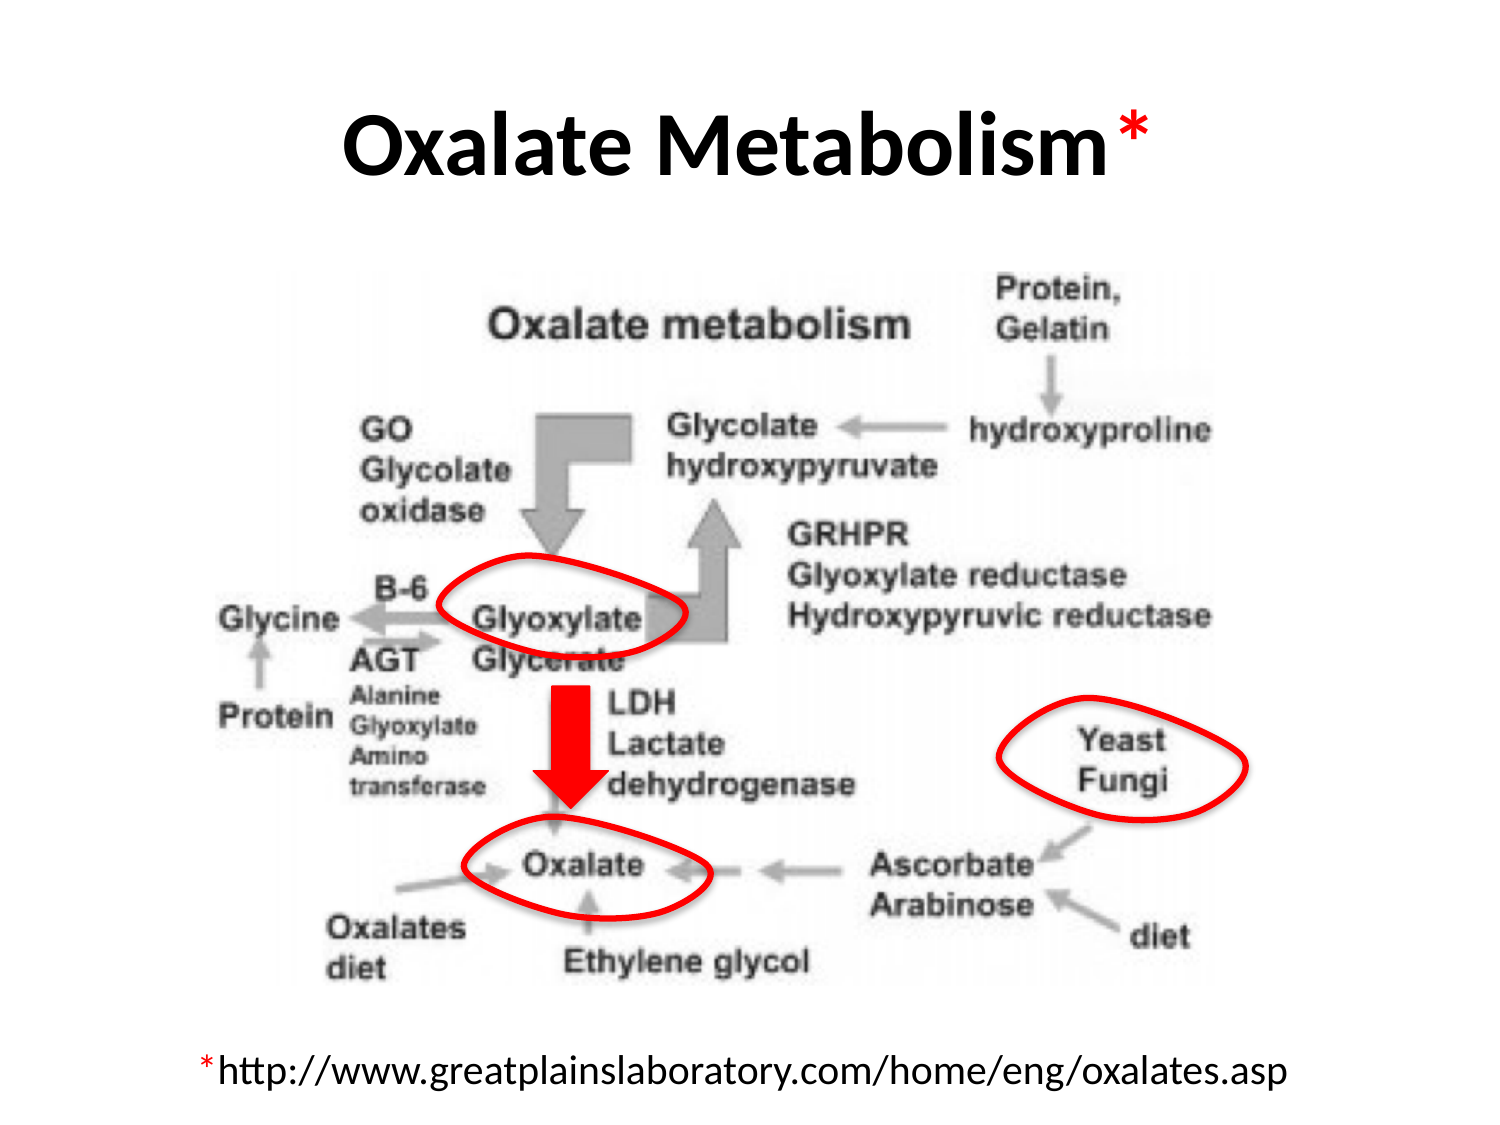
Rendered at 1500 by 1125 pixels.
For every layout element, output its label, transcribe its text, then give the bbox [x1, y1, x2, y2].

text_box *http://www.greatplainslaboratory.com/home/eng/oxalates.asp [181, 1044, 1304, 1101]
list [19, 262, 1426, 1036]
title Oxalate Metabolism* [75, 45, 1425, 233]
